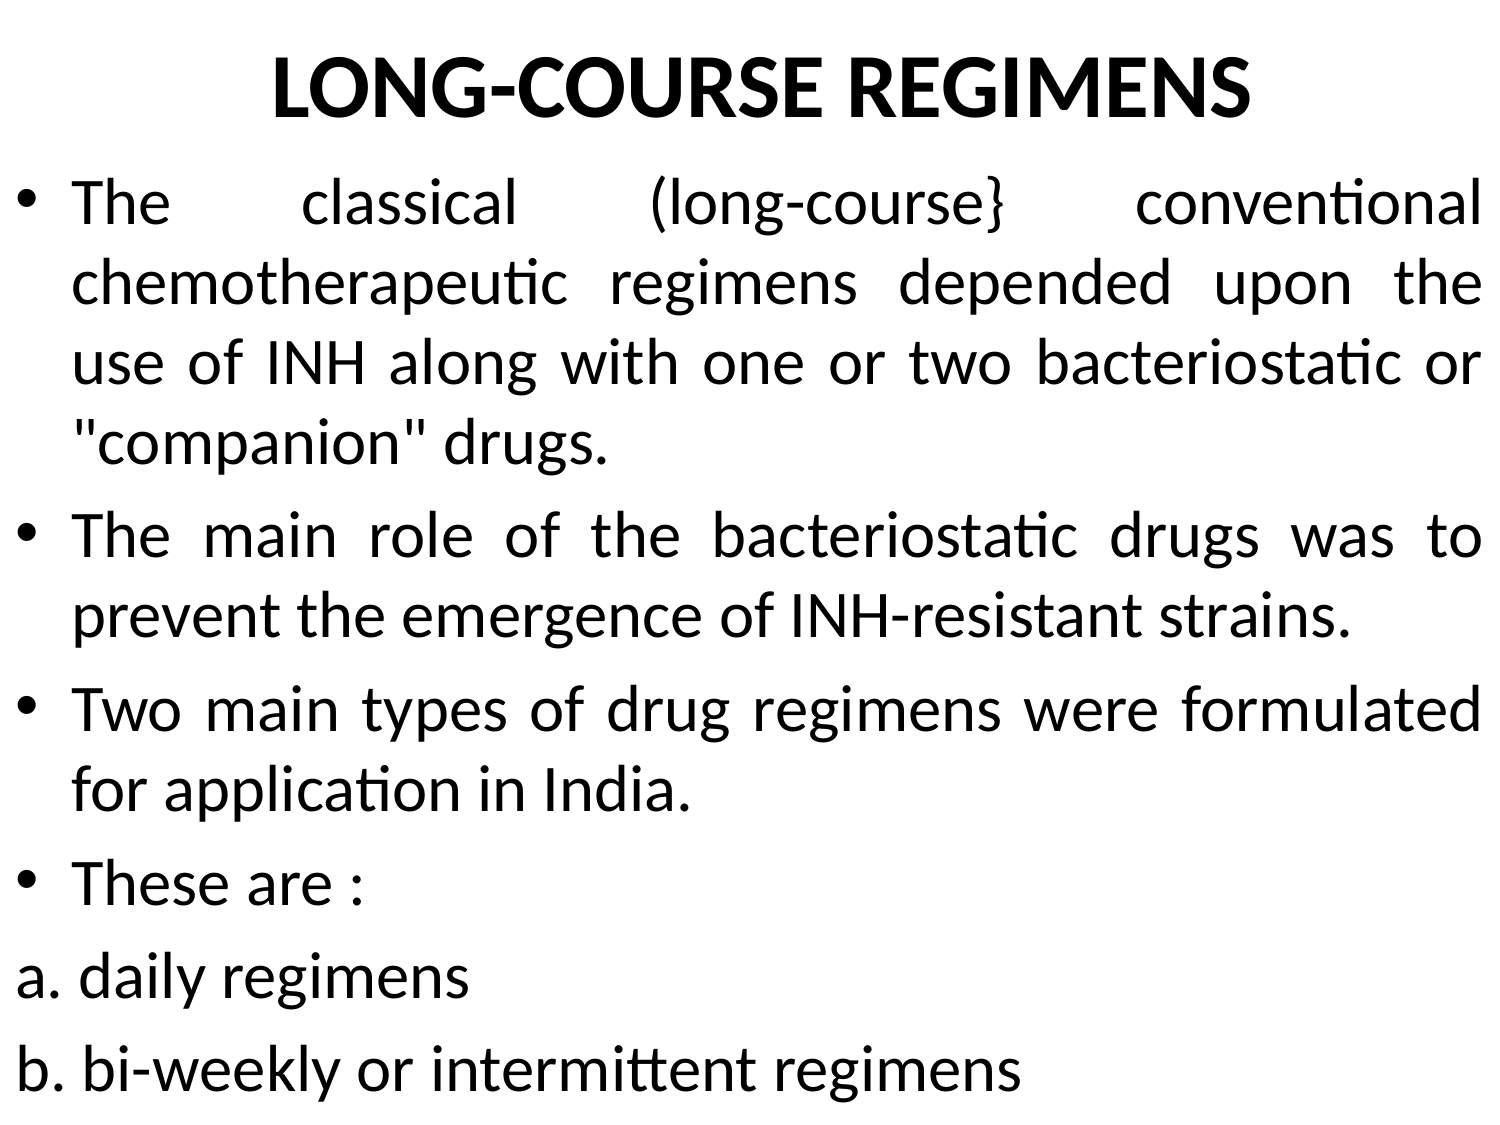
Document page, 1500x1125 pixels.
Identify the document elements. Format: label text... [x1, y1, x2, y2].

list The classical (long-course} conventional chemotherapeutic regimens depended upon the use of INH along with one or two bacteriostatic or "companion" drugs. The main role of the bacteriostatic drugs was to prevent the emergence of INH-resistant strains. Two main types of drug regimens were formulated for application in India. These are : a. daily regimens b. bi-weekly or intermittent regimens [0, 149, 1500, 1125]
title LONG-COURSE REGIMENS [24, 0, 1500, 149]
